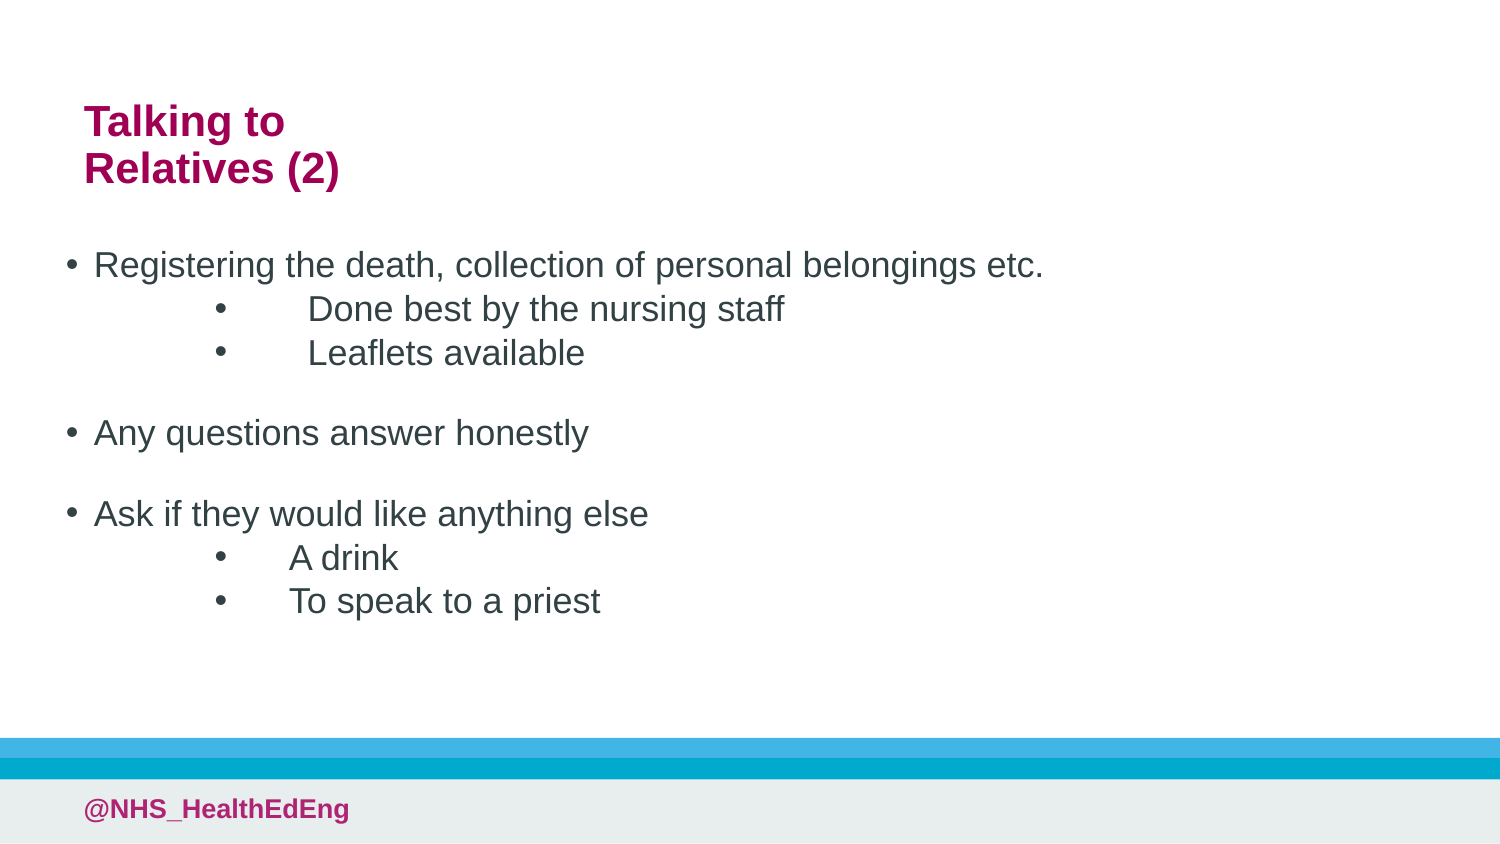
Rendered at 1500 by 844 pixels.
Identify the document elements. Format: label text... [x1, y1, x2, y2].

title Talking to Relatives (2) [68, 90, 1363, 239]
list Registering the death, collection of personal belongings etc. Done best by the nursing staff Leaflets available Any questions answer honestly Ask if they would like anything else A drink To speak to a priest [50, 239, 1363, 631]
